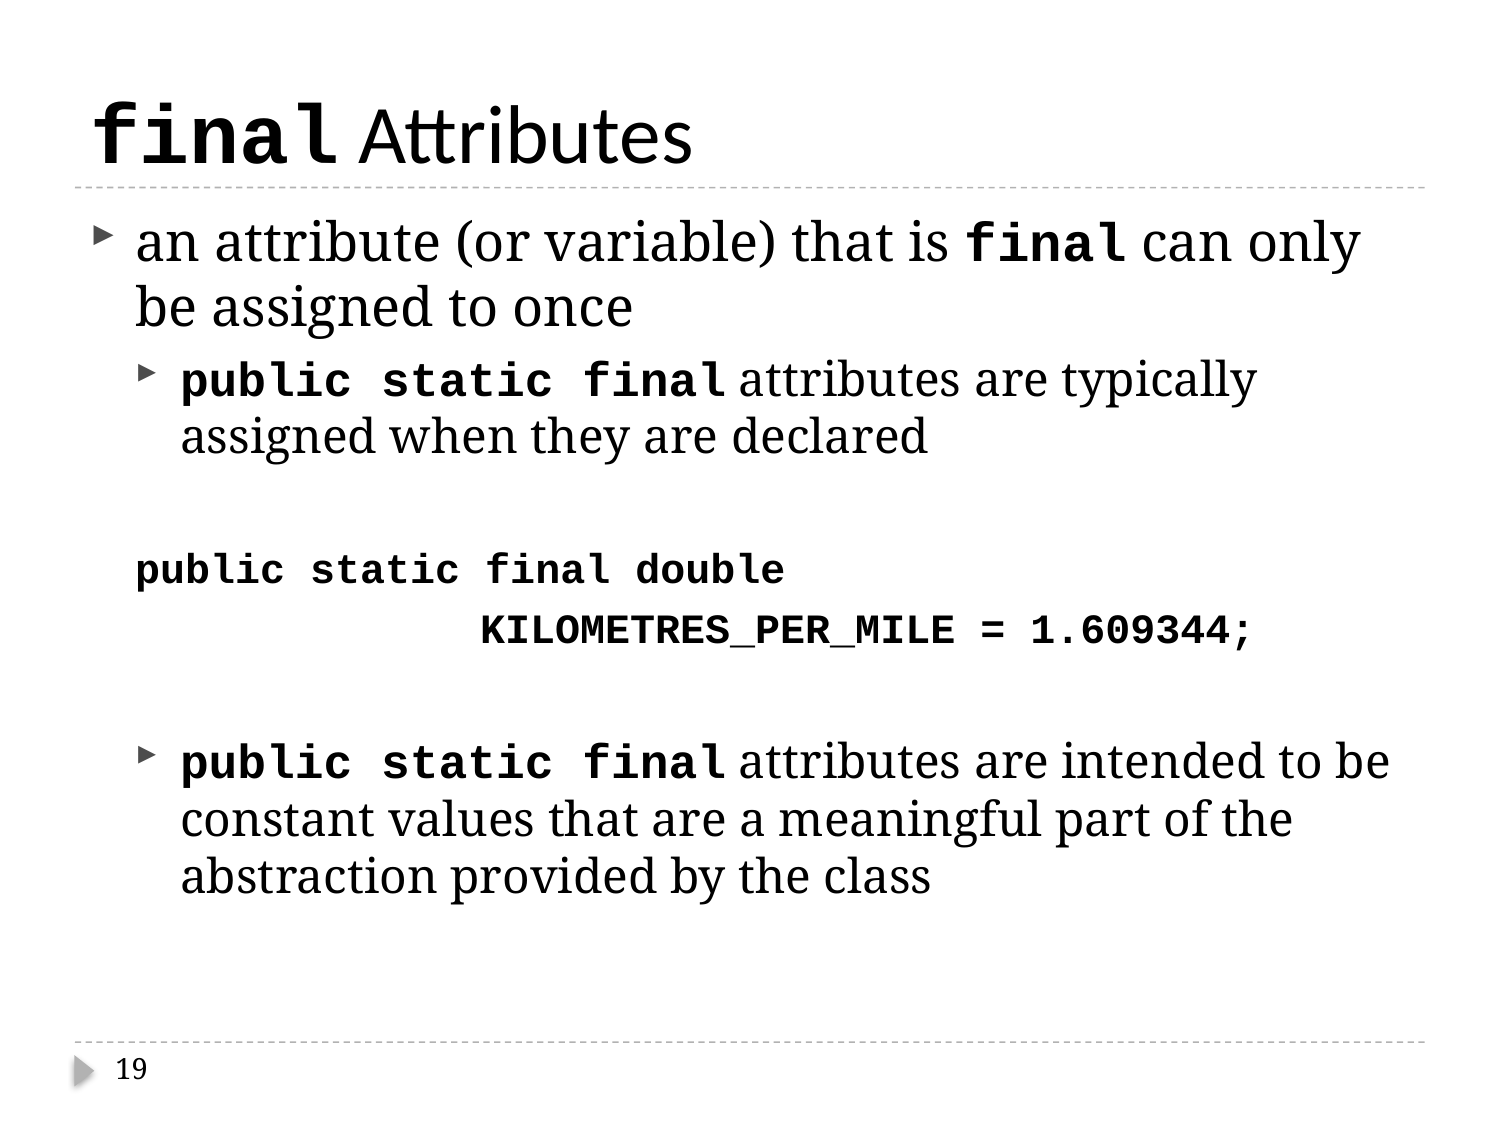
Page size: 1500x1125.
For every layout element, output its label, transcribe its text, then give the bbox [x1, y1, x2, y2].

list an attribute (or variable) that is final can only be assigned to once public static final attributes are typically assigned when they are declared public static final double KILOMETRES_PER_MILE = 1.609344; public static final attributes are intended to be constant values that are a meaningful part of the abstraction provided by the class [74, 199, 1426, 1011]
slide_number 19 [100, 1042, 426, 1103]
title final Attributes [74, 24, 1426, 188]
